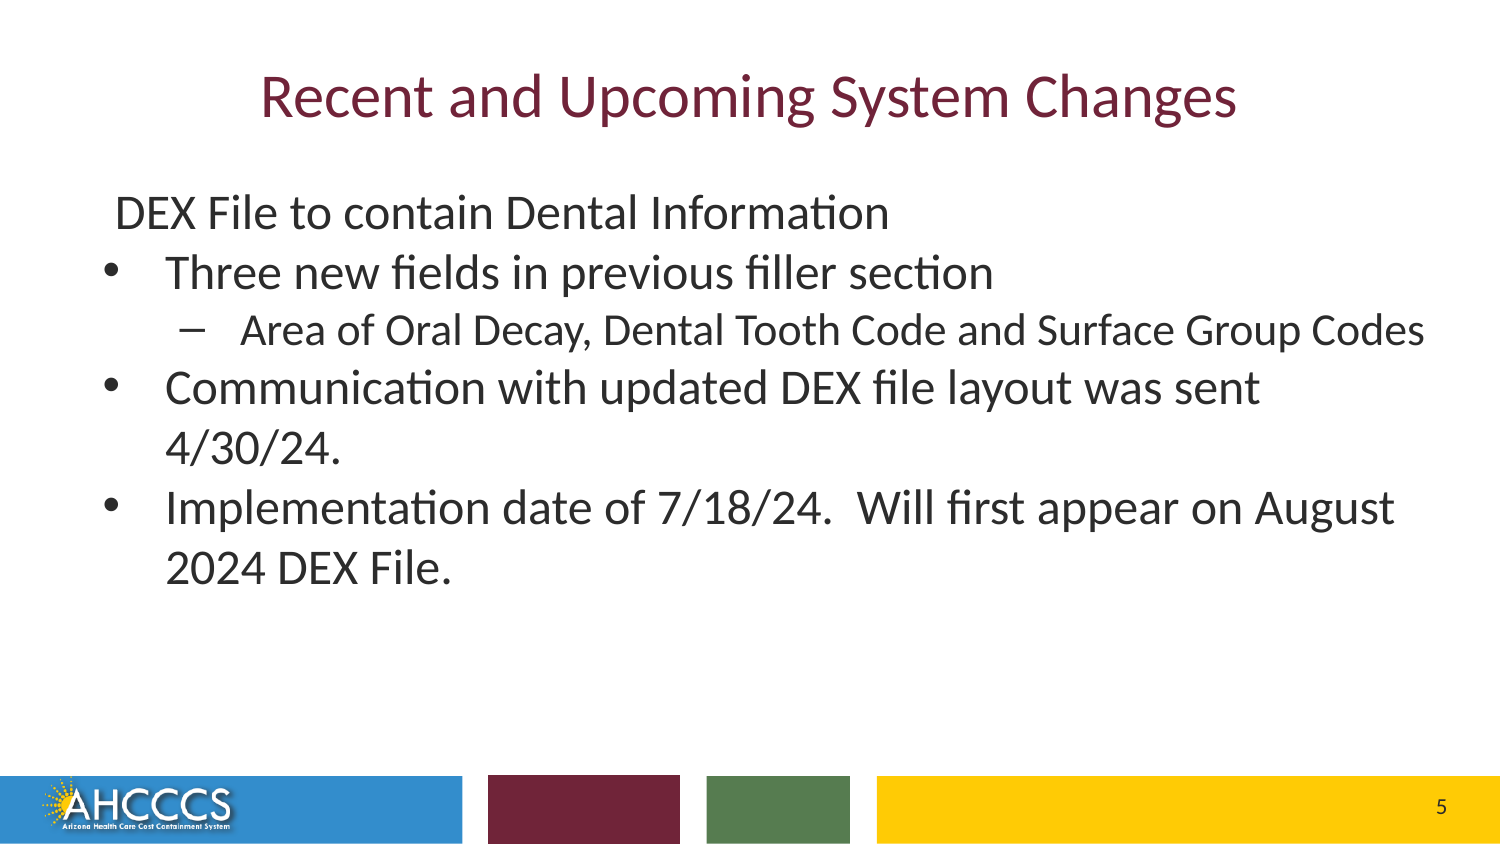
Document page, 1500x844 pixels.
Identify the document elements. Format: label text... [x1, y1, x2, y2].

list DEX File to contain Dental Information Three new fields in previous filler section Area of Oral Decay, Dental Tooth Code and Surface Group Codes Communication with updated DEX file layout was sent 4/30/24. Implementation date of 7/18/24. Will first appear on August 2024 DEX File. [75, 171, 1443, 760]
title Recent and Upcoming System Changes [75, 22, 1425, 163]
picture [42, 776, 230, 830]
